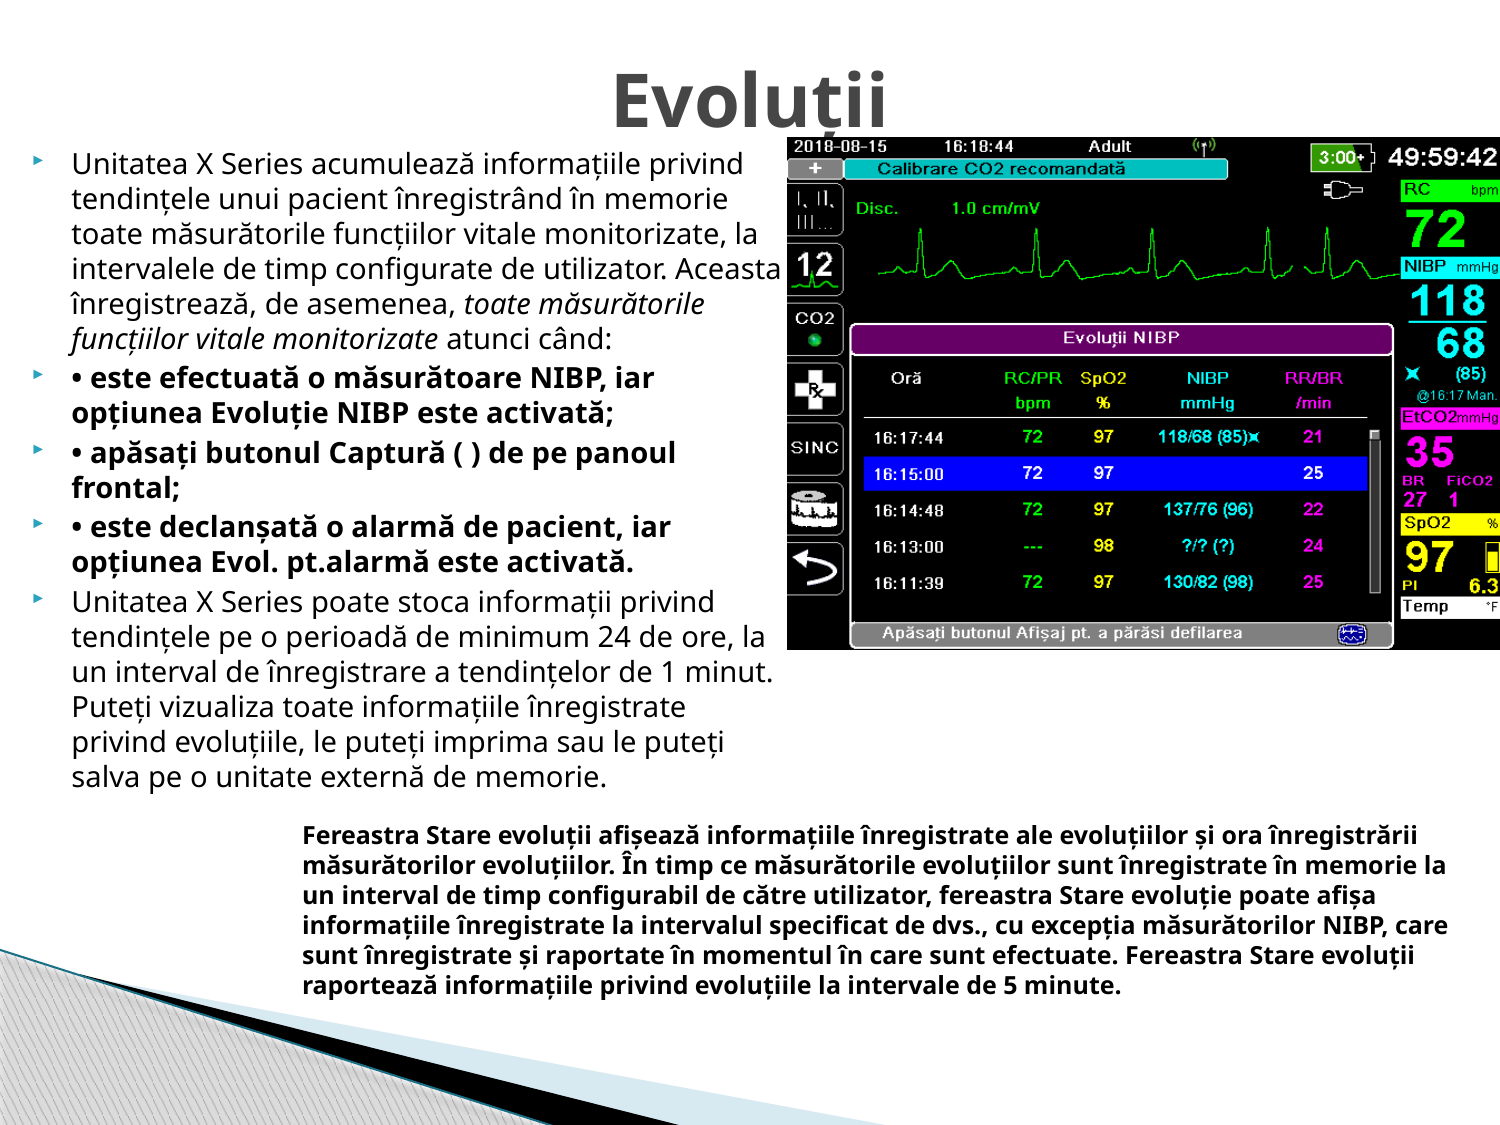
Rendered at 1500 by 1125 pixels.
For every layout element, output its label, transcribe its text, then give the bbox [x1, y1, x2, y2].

text_box Fereastra Stare evoluții afișează informațiile înregistrate ale evoluțiilor și ora înregistrării măsurătorilor evoluțiilor. În timp ce măsurătorile evoluțiilor sunt înregistrate în memorie la un interval de timp configurabil de către utilizator, fereastra Stare evoluție poate afișa informațiile înregistrate la intervalul specificat de dvs., cu excepția măsurătorilor NIBP, care sunt înregistrate și raportate în momentul în care sunt efectuate. Fereastra Stare evoluții raportează informațiile privind evoluțiile la intervale de 5 minute. [287, 812, 1500, 1007]
picture [787, 137, 1500, 651]
list Unitatea X Series acumulează informațiile privind tendințele unui pacient înregistrând în memorie toate măsurătorile funcțiilor vitale monitorizate, la intervalele de timp configurate de utilizator. Aceasta înregistrează, de asemenea, toate măsurătorile funcțiilor vitale monitorizate atunci când: • este efectuată o măsurătoare NIBP, iar opțiunea Evoluție NIBP este activată; • apăsați butonul Captură ( ) de pe panoul frontal; • este declanșată o alarmă de pacient, iar opțiunea Evol. pt.alarmă este activată. Unitatea X Series poate stoca informații privind tendințele pe o perioadă de minimum 24 de ore, la un interval de înregistrare a tendințelor de 1 minut. Puteți vizualiza toate informațiile înregistrate privind evoluțiile, le puteți imprima sau le puteți salva pe o unitate externă de memorie. [0, 137, 800, 875]
title Evoluții [75, 45, 1425, 150]
